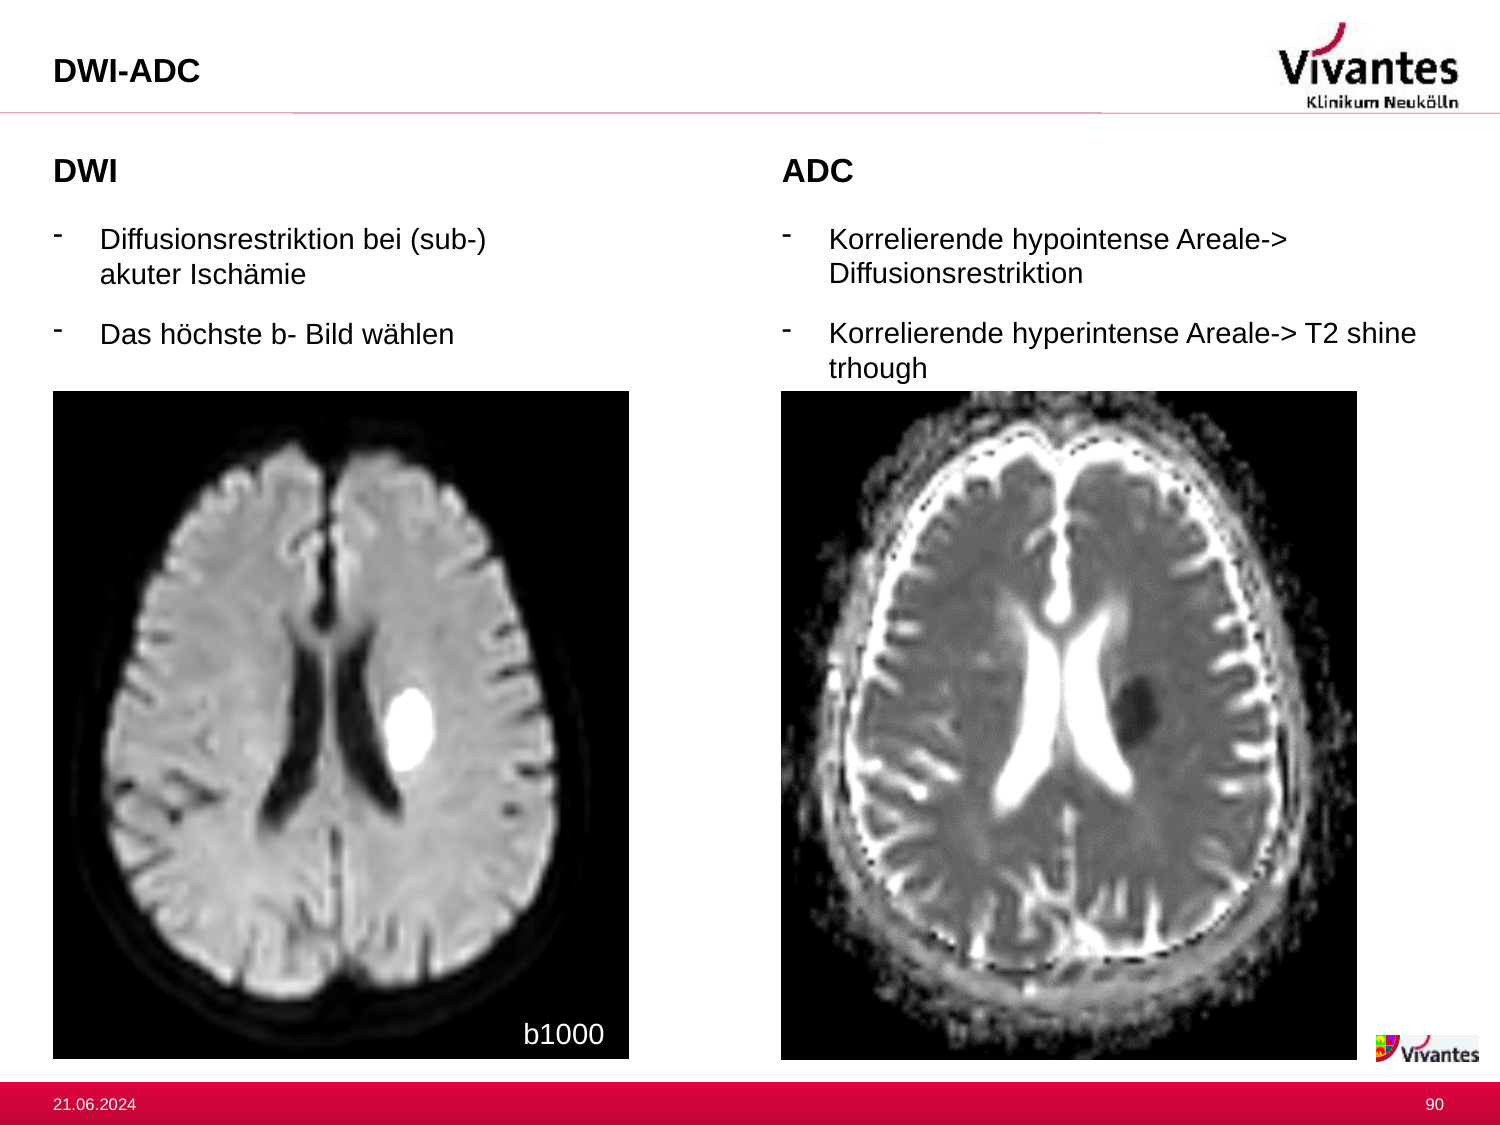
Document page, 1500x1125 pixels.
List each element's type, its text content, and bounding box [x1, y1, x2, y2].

text_box Korrelierende hypointense Areale-> Diffusionsrestriktion Korrelierende hyperintense Areale-> T2 shine trhough [781, 219, 1445, 385]
slide_number 90 [1207, 1093, 1445, 1115]
text_box Diffusionsrestriktion bei (sub-) akuter Ischämie Das höchste b- Bild wählen [53, 220, 538, 351]
picture [52, 391, 629, 1059]
text_box ADC [781, 148, 1291, 189]
picture [1242, 22, 1459, 112]
picture [1400, 1035, 1479, 1062]
text_box 21.06.2024 [53, 1093, 290, 1114]
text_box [1376, 1035, 1398, 1063]
list DWI [53, 149, 514, 190]
picture [781, 391, 1358, 1060]
title DWI-ADC [53, 49, 1117, 90]
